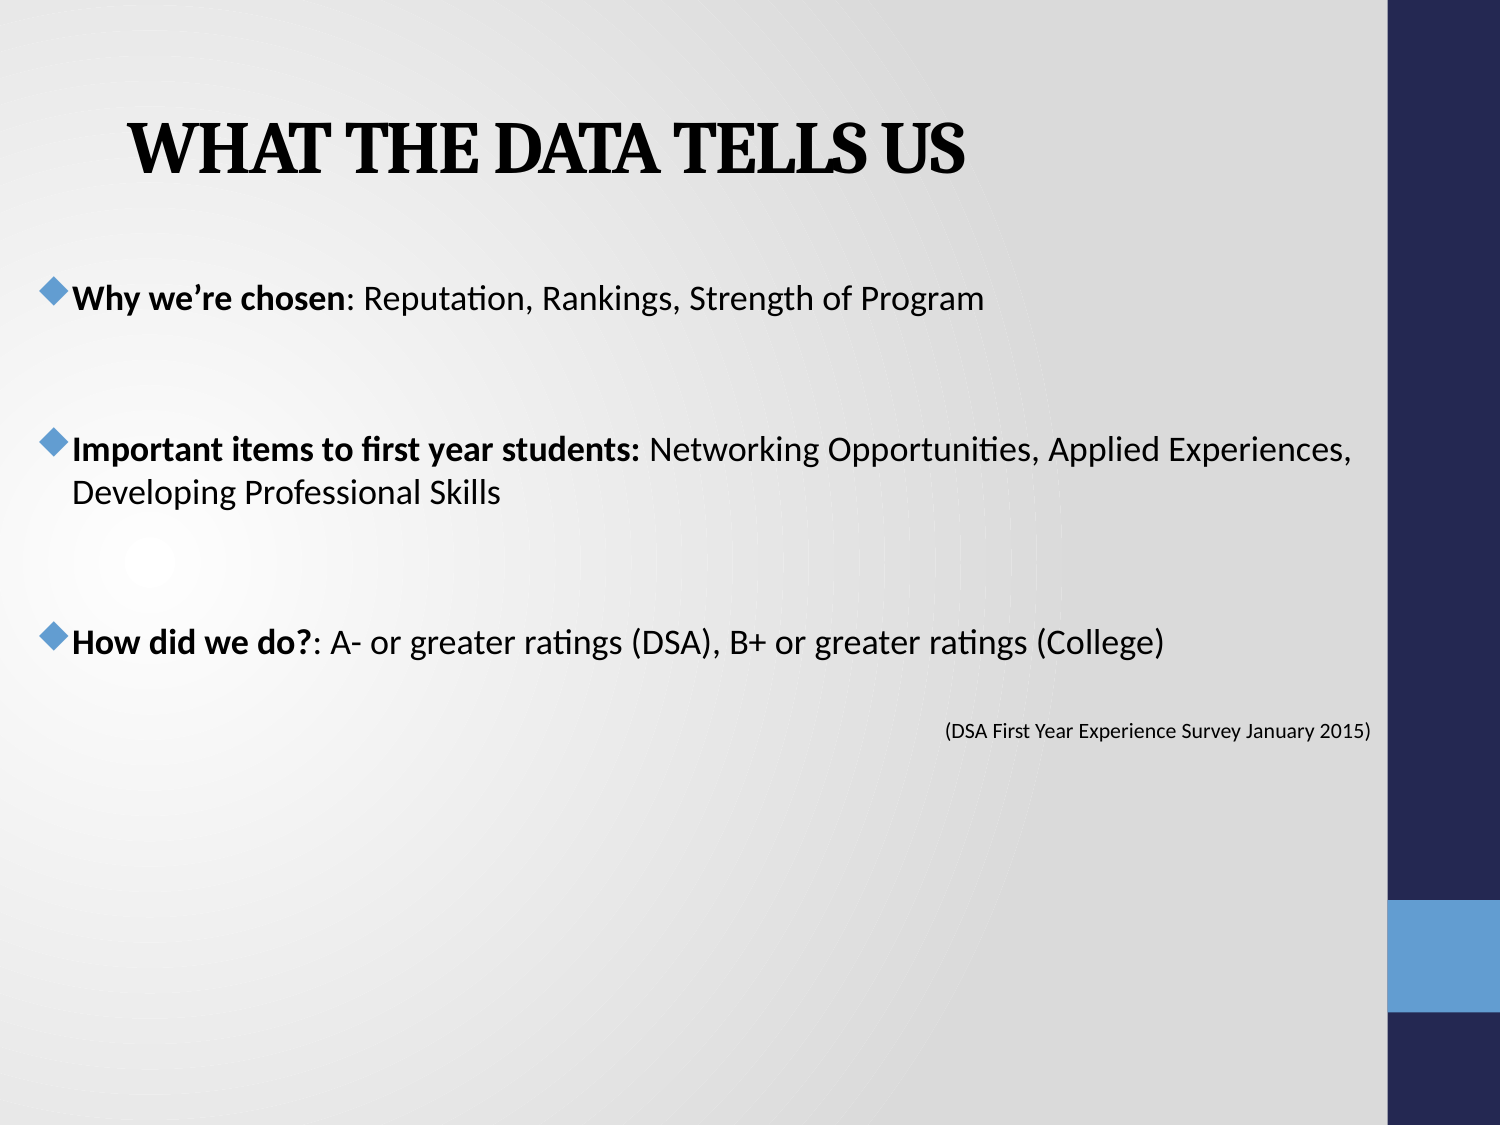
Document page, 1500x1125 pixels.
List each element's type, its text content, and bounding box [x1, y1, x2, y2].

title What the data tells us [112, 49, 1388, 237]
list Why we’re chosen: Reputation, Rankings, Strength of Program Important items to first year students: Networking Opportunities, Applied Experiences, Developing Professional Skills How did we do?: A- or greater ratings (DSA), B+ or greater ratings (College) (DSA First Year Experience Survey January 2015) [3, 266, 1388, 754]
